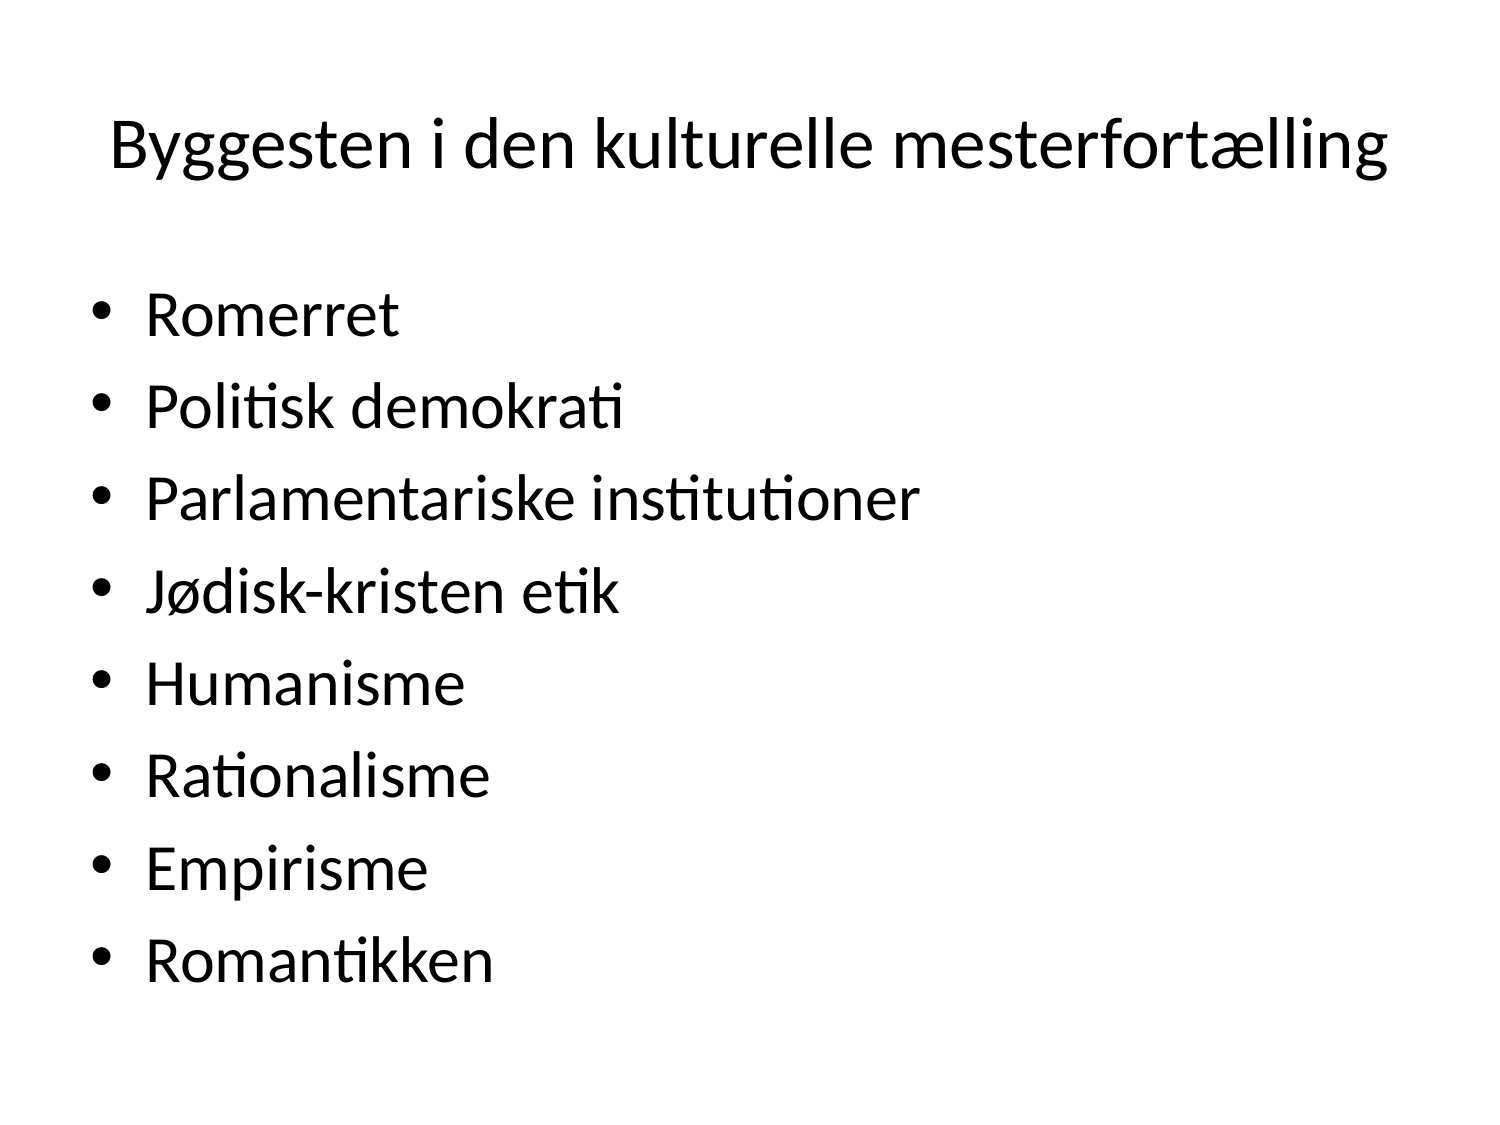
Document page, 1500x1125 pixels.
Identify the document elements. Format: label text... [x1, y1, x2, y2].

title Byggesten i den kulturelle mesterfortælling [75, 45, 1425, 233]
list Romerret Politisk demokrati Parlamentariske institutioner Jødisk-kristen etik Humanisme Rationalisme Empirisme Romantikken [75, 262, 1425, 1005]
